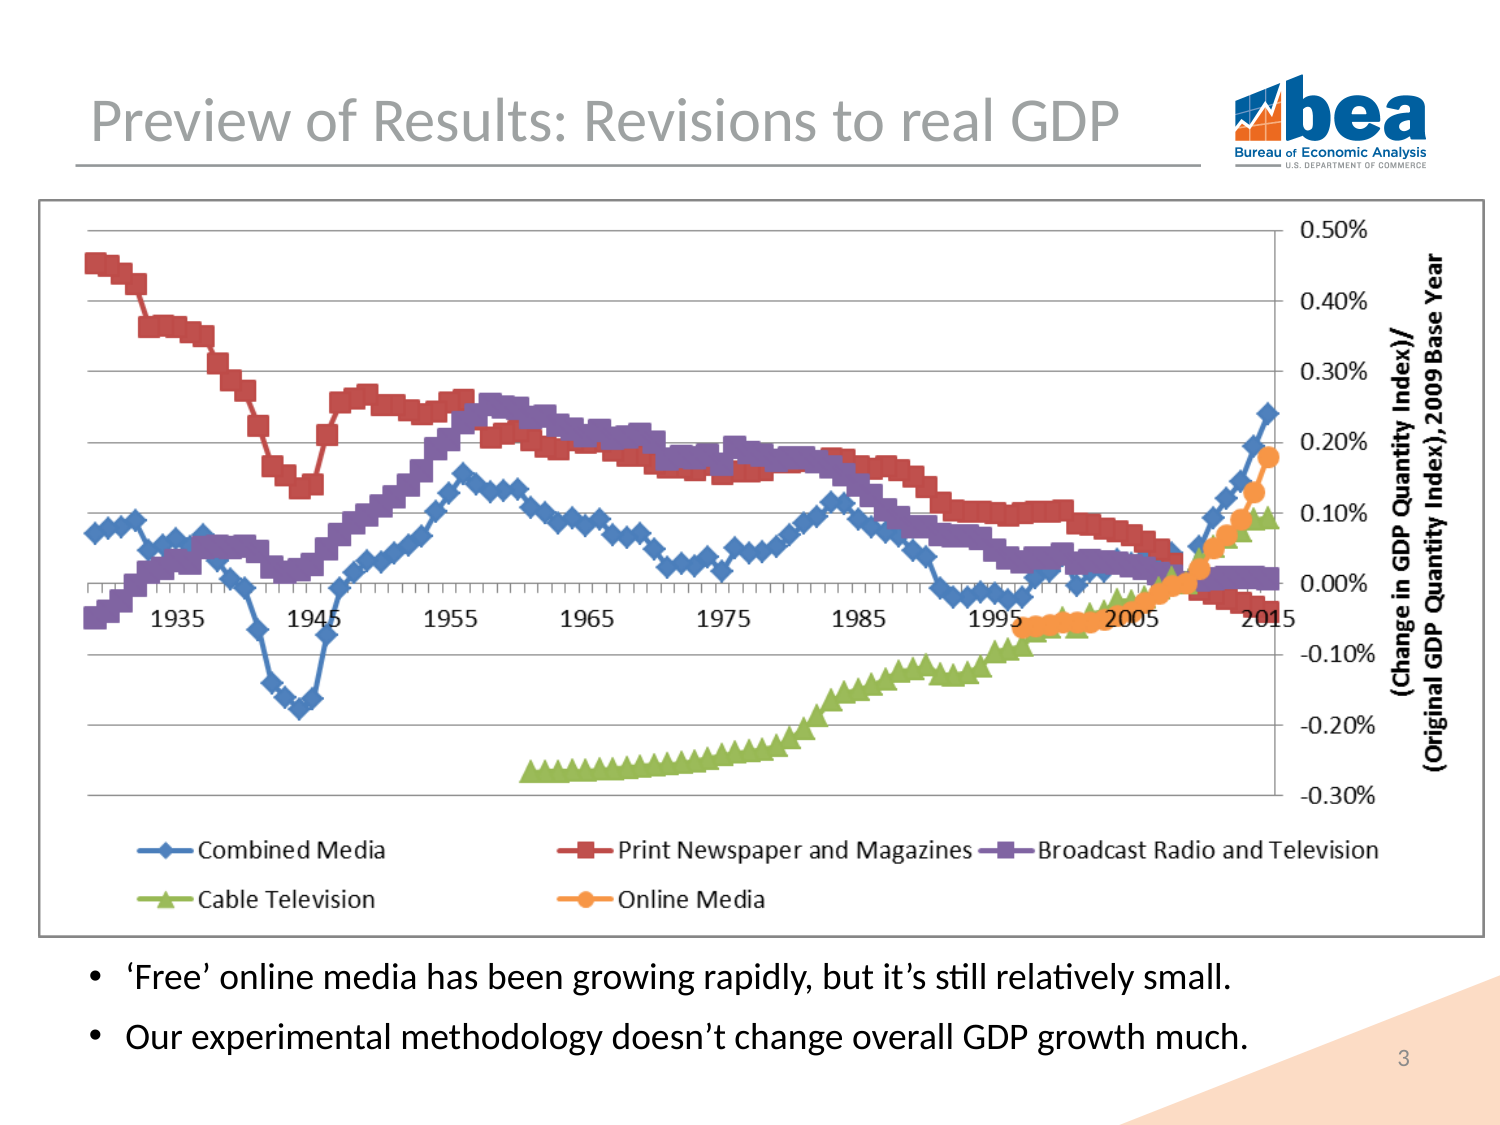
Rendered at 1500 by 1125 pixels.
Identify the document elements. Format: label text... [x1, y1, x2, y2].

slide_number 3 [1337, 1040, 1425, 1073]
title Preview of Results: Revisions to real GDP [75, 37, 1200, 188]
picture [0, 0, 1500, 1125]
list ‘Free’ online media has been growing rapidly, but it’s still relatively small. Our experimental methodology doesn’t change overall GDP growth much. [72, 950, 1423, 1088]
